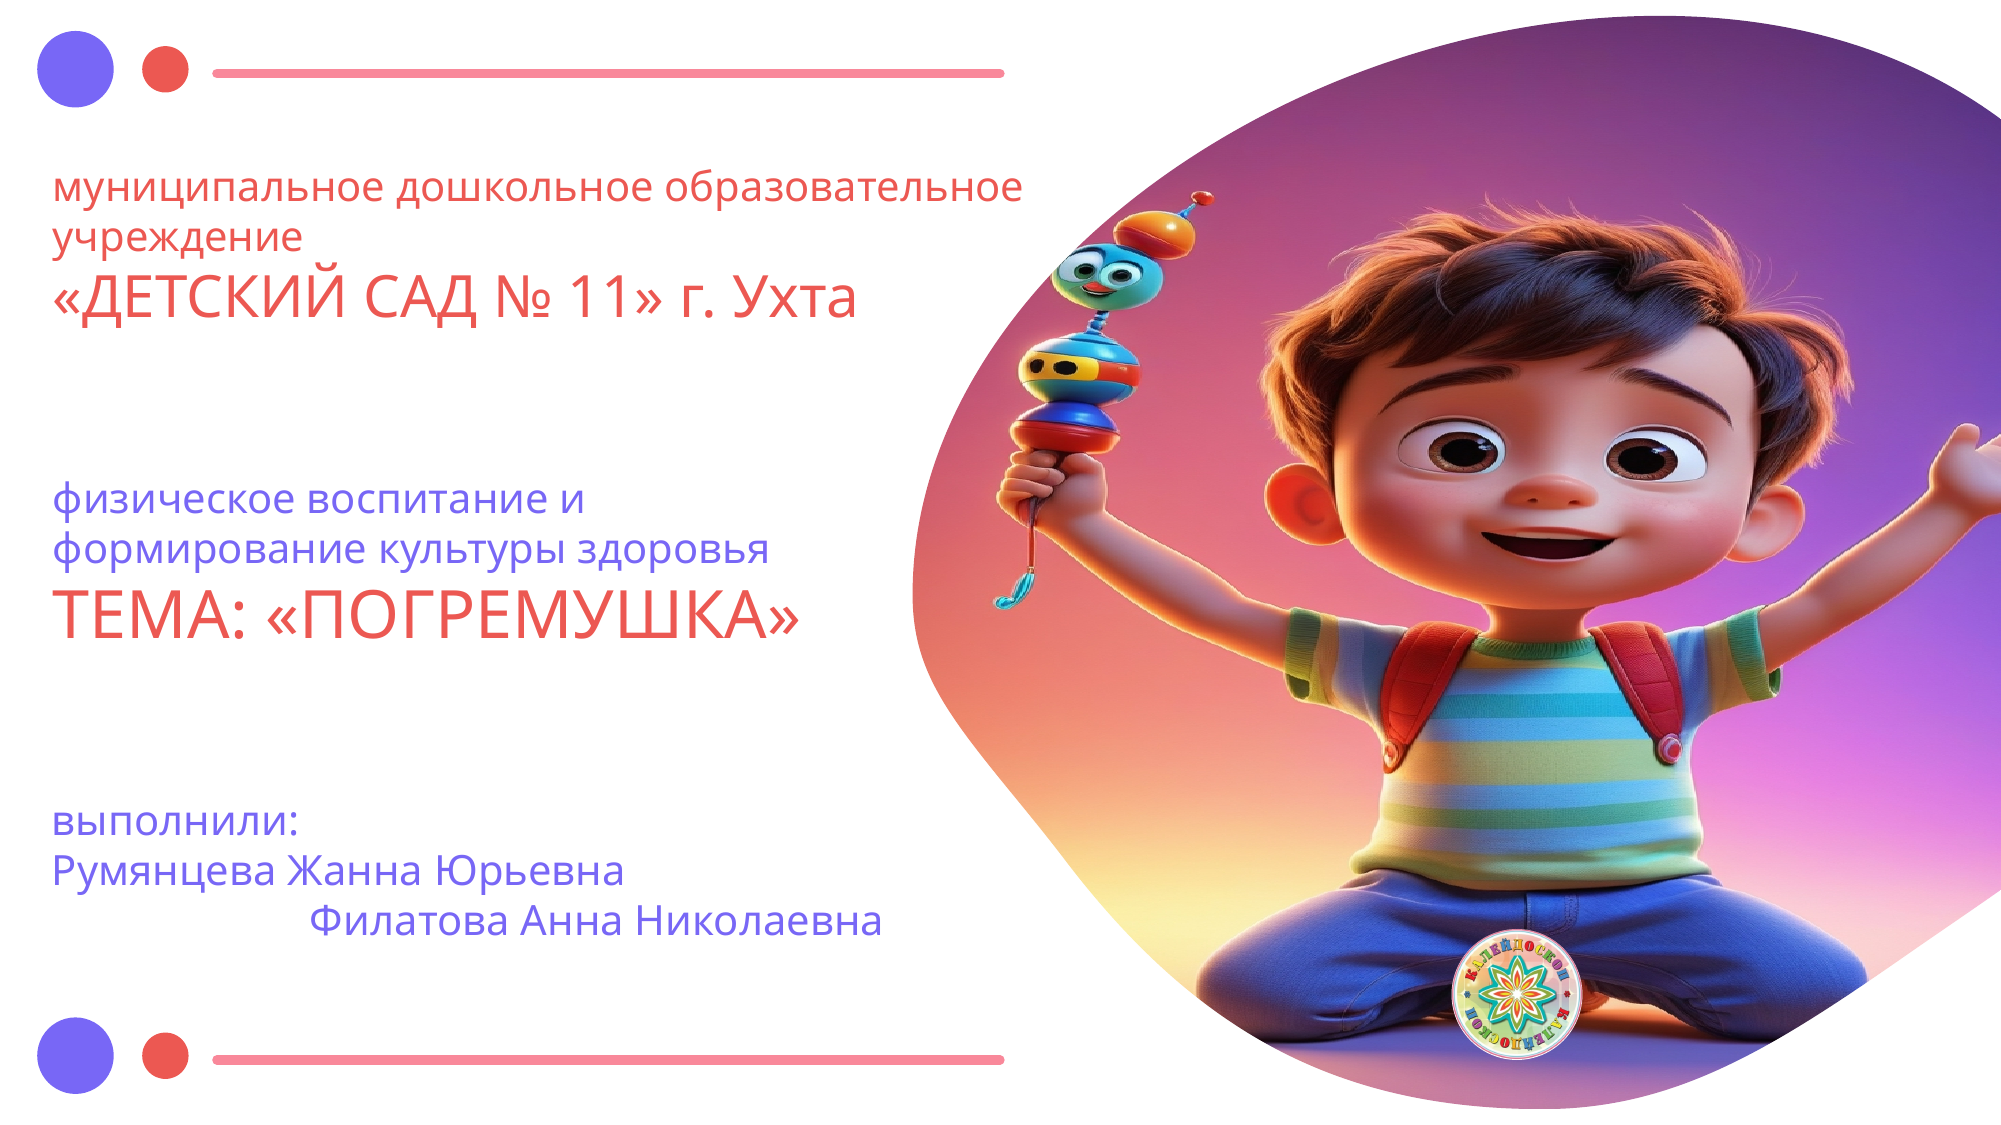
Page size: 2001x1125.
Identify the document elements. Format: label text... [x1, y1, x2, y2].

text_box физическое воспитание и формирование культуры здоровья ТЕМА: «ПОГРЕМУШКА» [38, 463, 912, 659]
text_box муниципальное дошкольное образовательное учреждение «ДЕТСКИЙ САД № 11» г. Ухта [38, 152, 912, 337]
text_box [140, 1031, 191, 1081]
text_box [140, 44, 191, 95]
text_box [912, 15, 2000, 1110]
text_box [35, 29, 116, 110]
text_box выполнили: Румянцева Жанна Юрьевна Филатова Анна Николаевна [37, 786, 912, 951]
text_box [35, 1015, 116, 1096]
